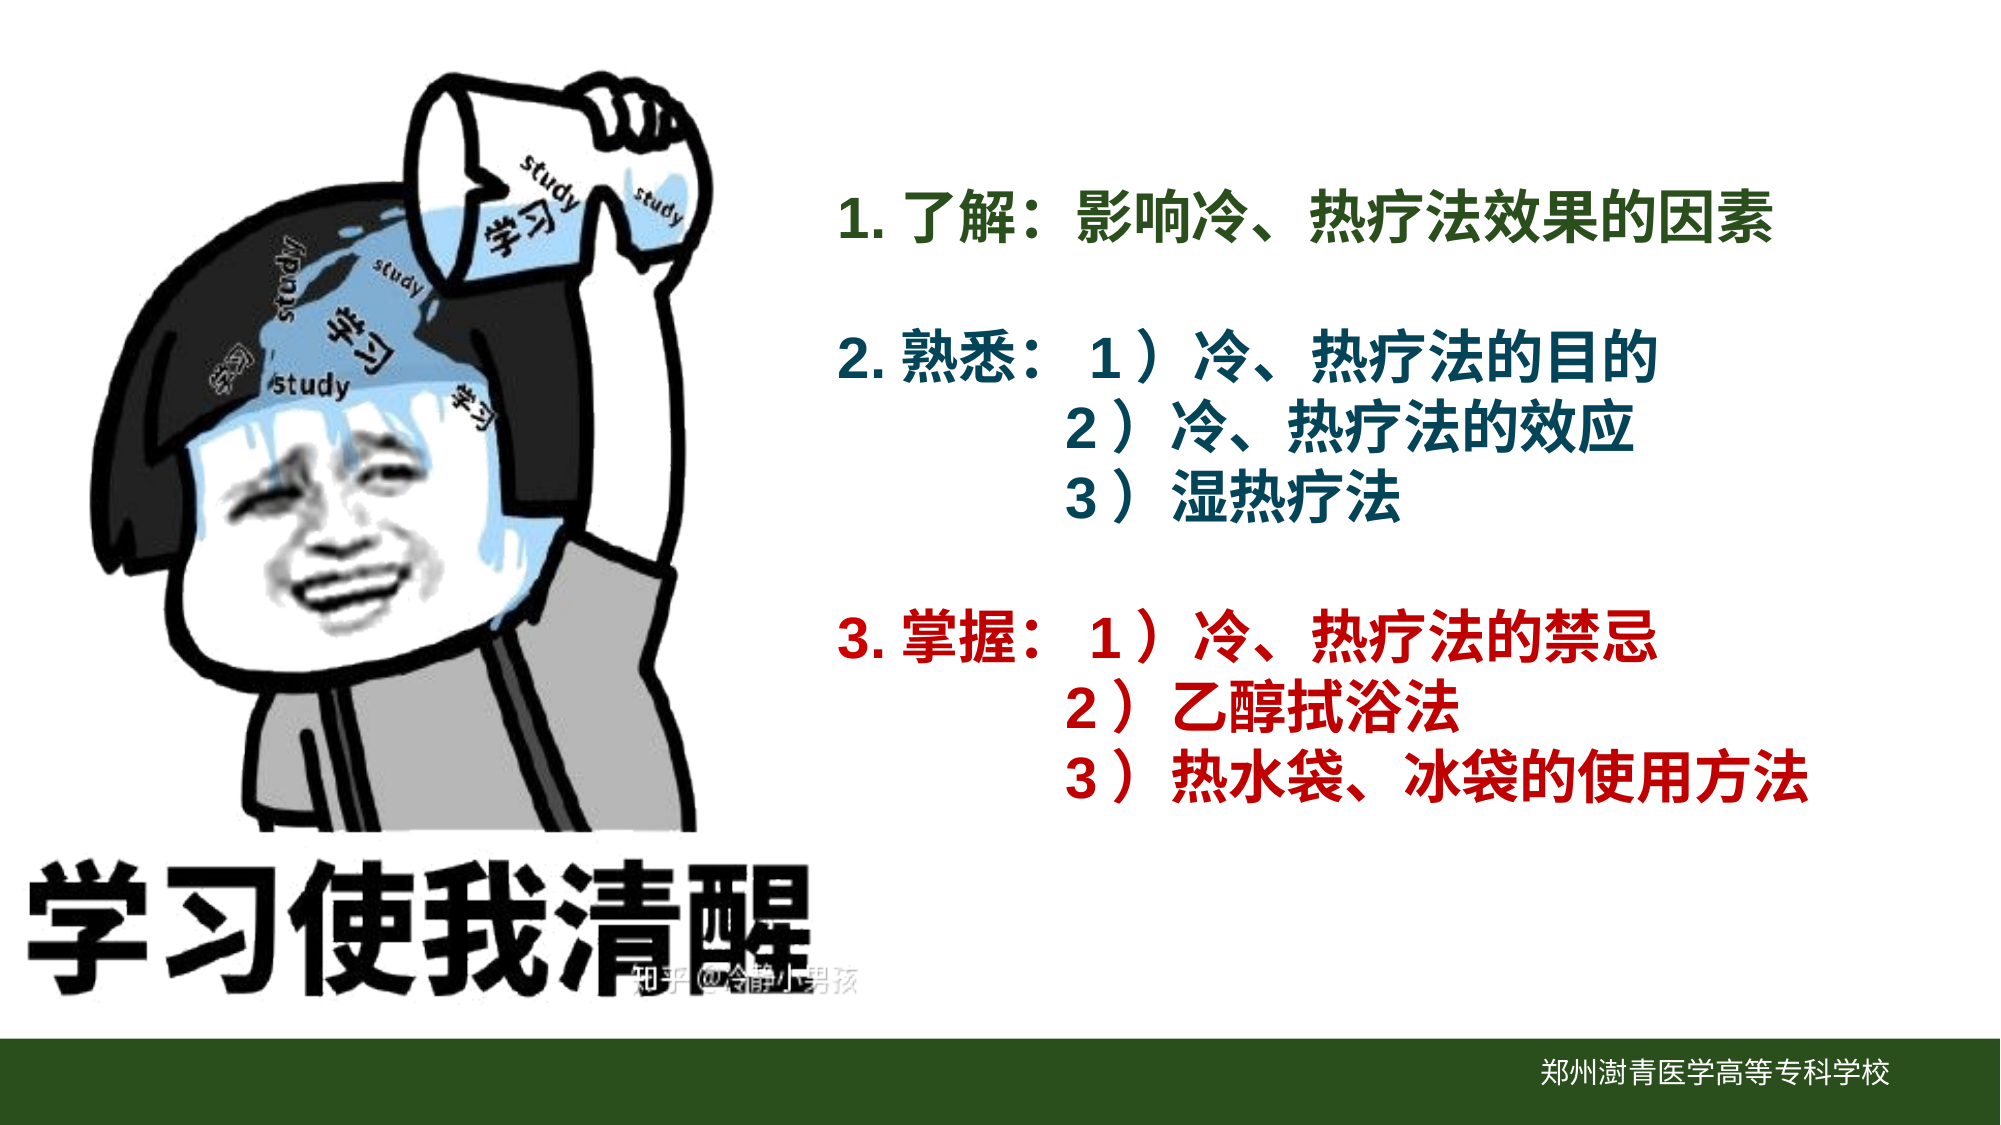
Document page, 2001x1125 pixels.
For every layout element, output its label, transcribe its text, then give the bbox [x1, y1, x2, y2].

slide_number 郑州澍青医学高等专科学校 [1431, 1046, 2000, 1116]
picture [0, 36, 882, 1024]
list 1.了解：影响冷、热疗法效果的因素 2.熟悉：1）冷、热疗法的目的 2）冷、热疗法的效应 3）湿热疗法 3.掌握：1）冷、热疗法的禁忌 2）乙醇拭浴法 3）热水袋、冰袋的使用方法 [882, 172, 1898, 988]
